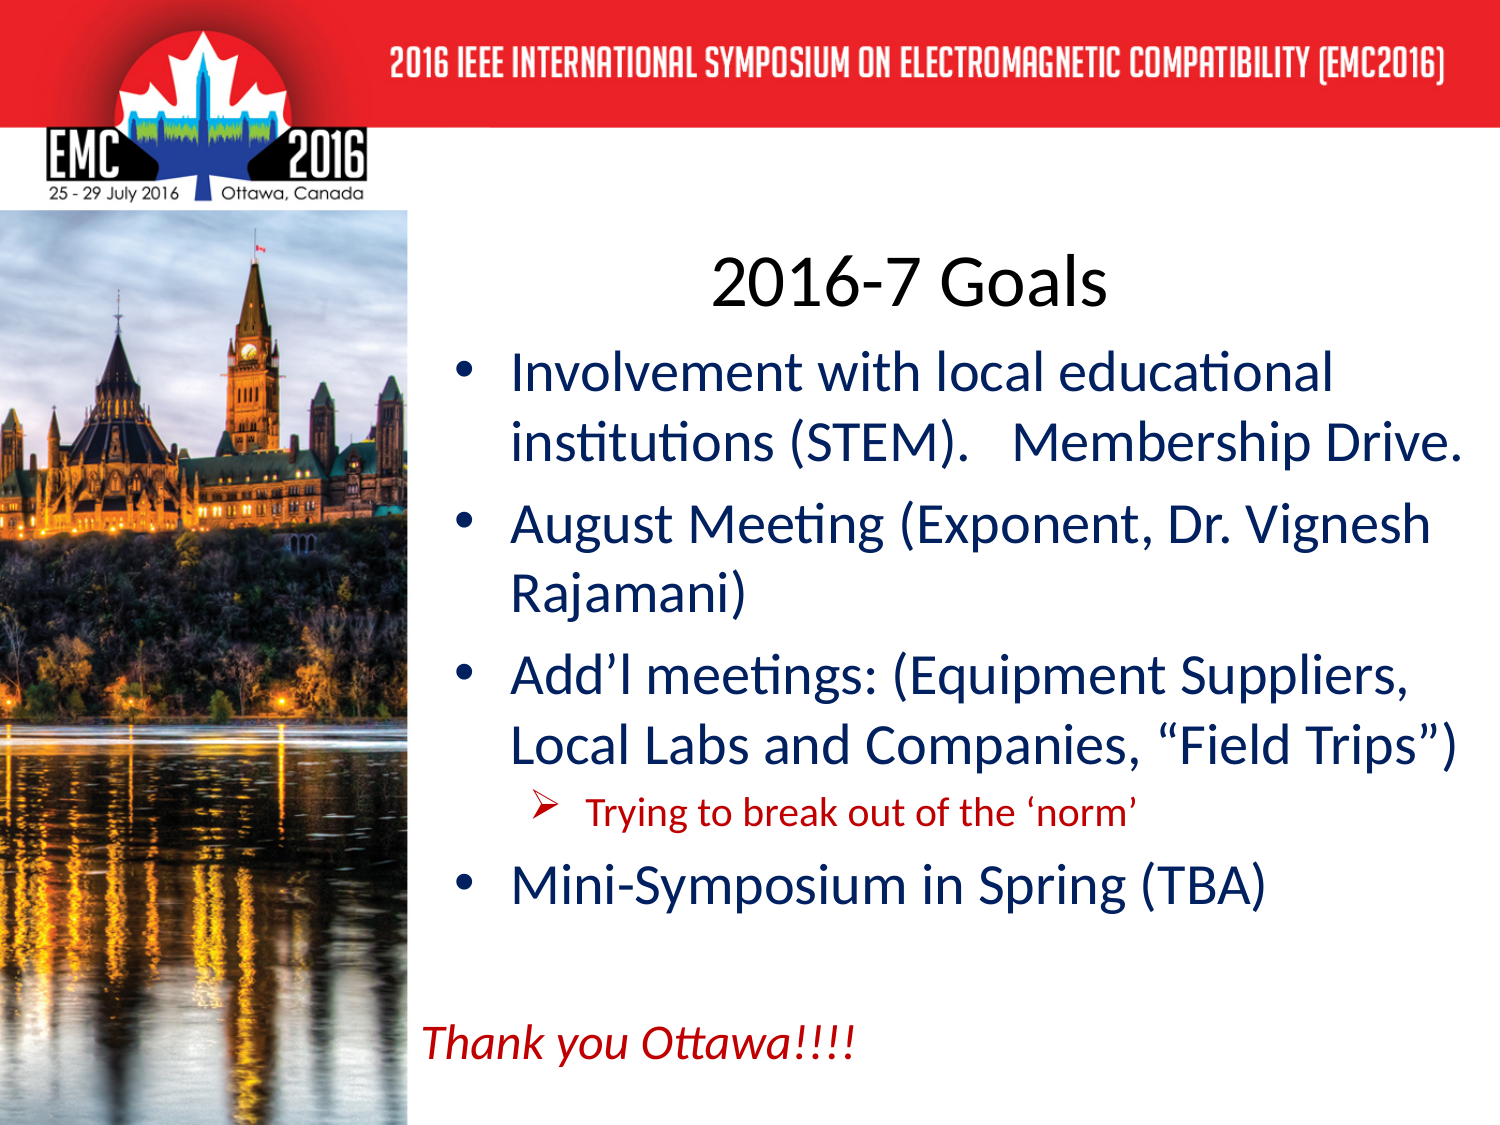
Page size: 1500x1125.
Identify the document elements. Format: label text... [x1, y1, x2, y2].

text_box Thank you Ottawa!!!! [405, 1001, 872, 1077]
text_box Involvement with local educational institutions (STEM). Membership Drive. August Meeting (Exponent, Dr. Vignesh Rajamani) Add’l meetings: (Equipment Suppliers, Local Labs and Companies, “Field Trips”) Trying to break out of the ‘norm’ Mini-Symposium in Spring (TBA) [439, 325, 1500, 980]
text_box 2016-7 Goals [517, 227, 1302, 326]
picture [0, 0, 1500, 1125]
